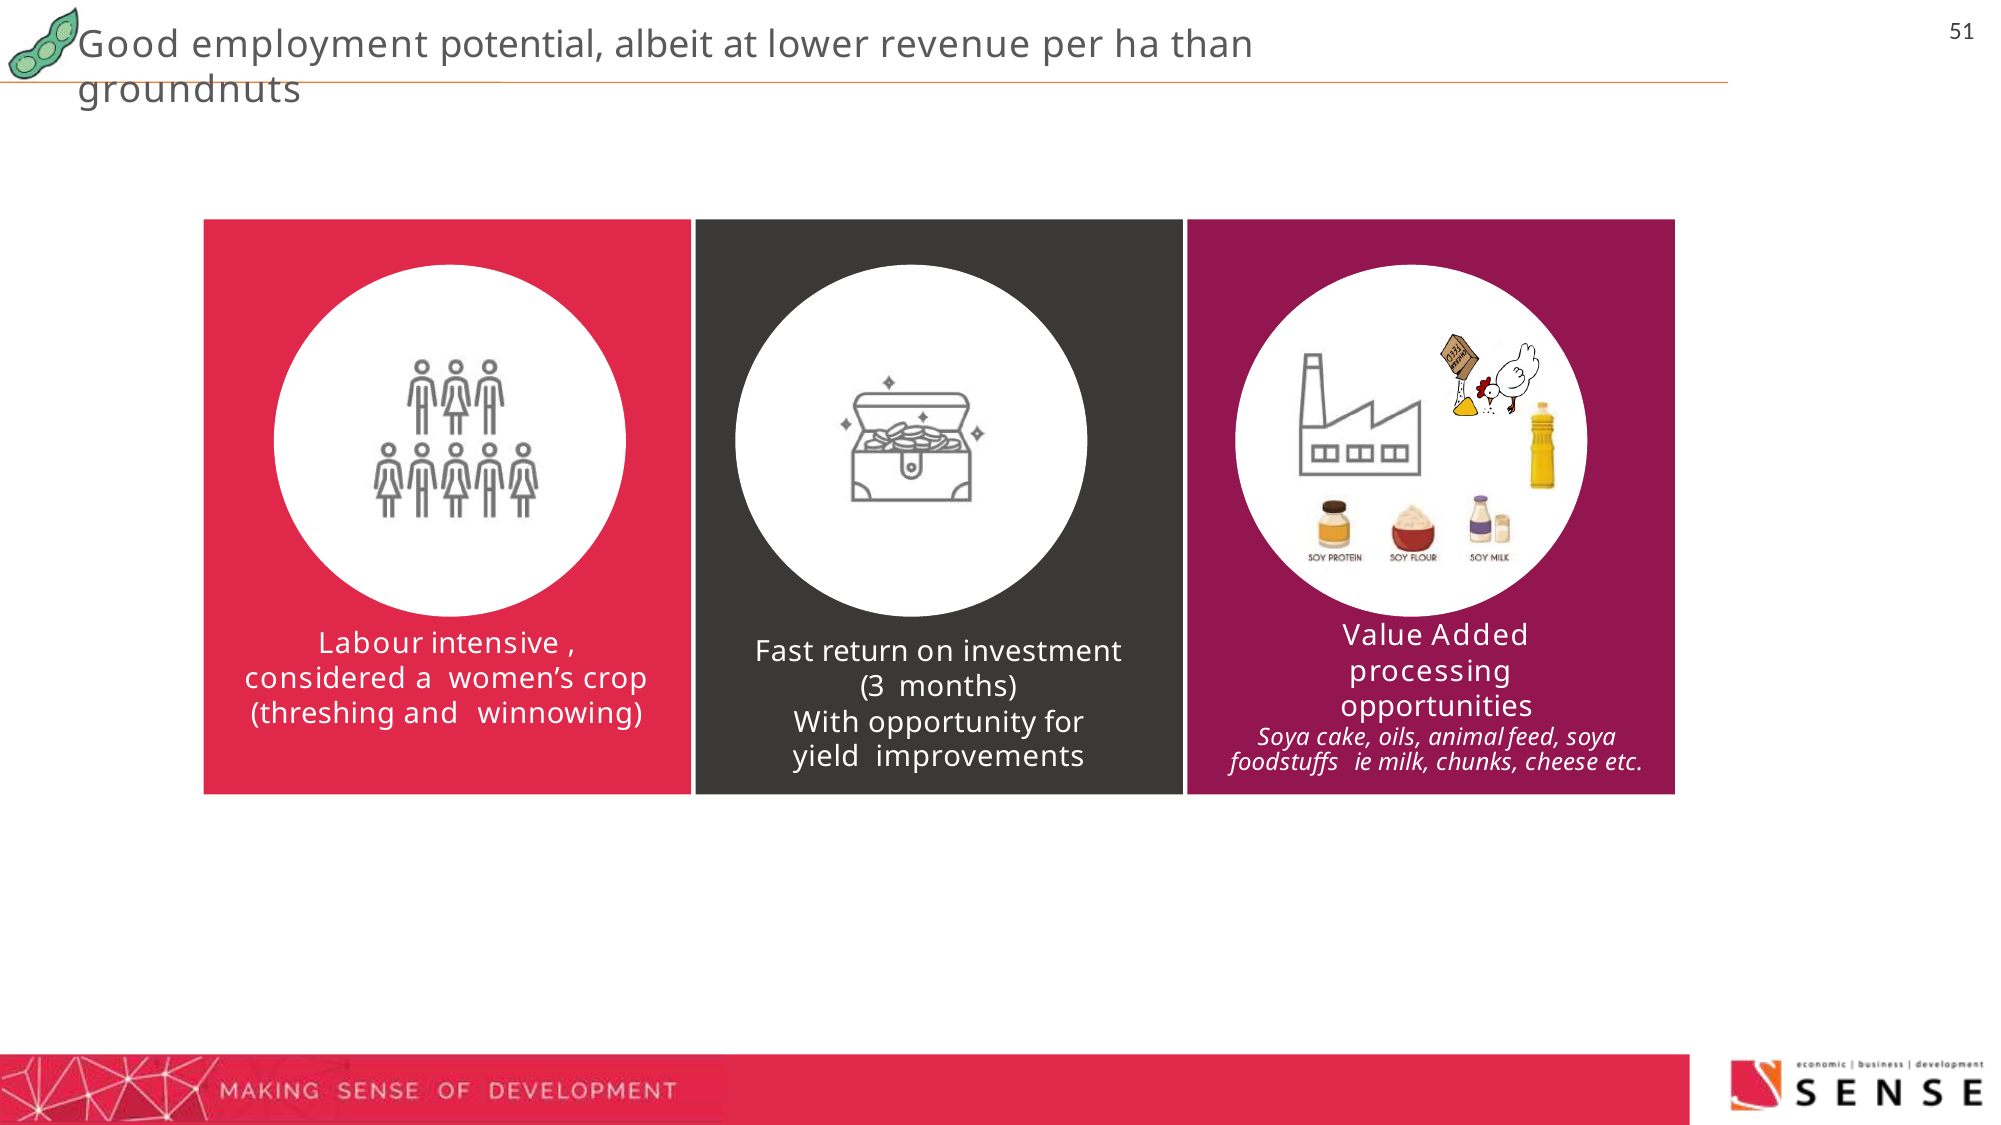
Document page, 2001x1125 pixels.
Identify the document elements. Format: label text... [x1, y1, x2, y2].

title Good employment potential, albeit at lower revenue per ha than groundnuts [75, 17, 1422, 208]
picture [2, 1028, 723, 1125]
picture [0, 0, 89, 91]
picture [365, 348, 546, 529]
picture [835, 371, 987, 523]
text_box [203, 219, 1676, 795]
text_box 51 [1947, 12, 1977, 45]
picture [1719, 1053, 2000, 1114]
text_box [1275, 330, 1558, 571]
